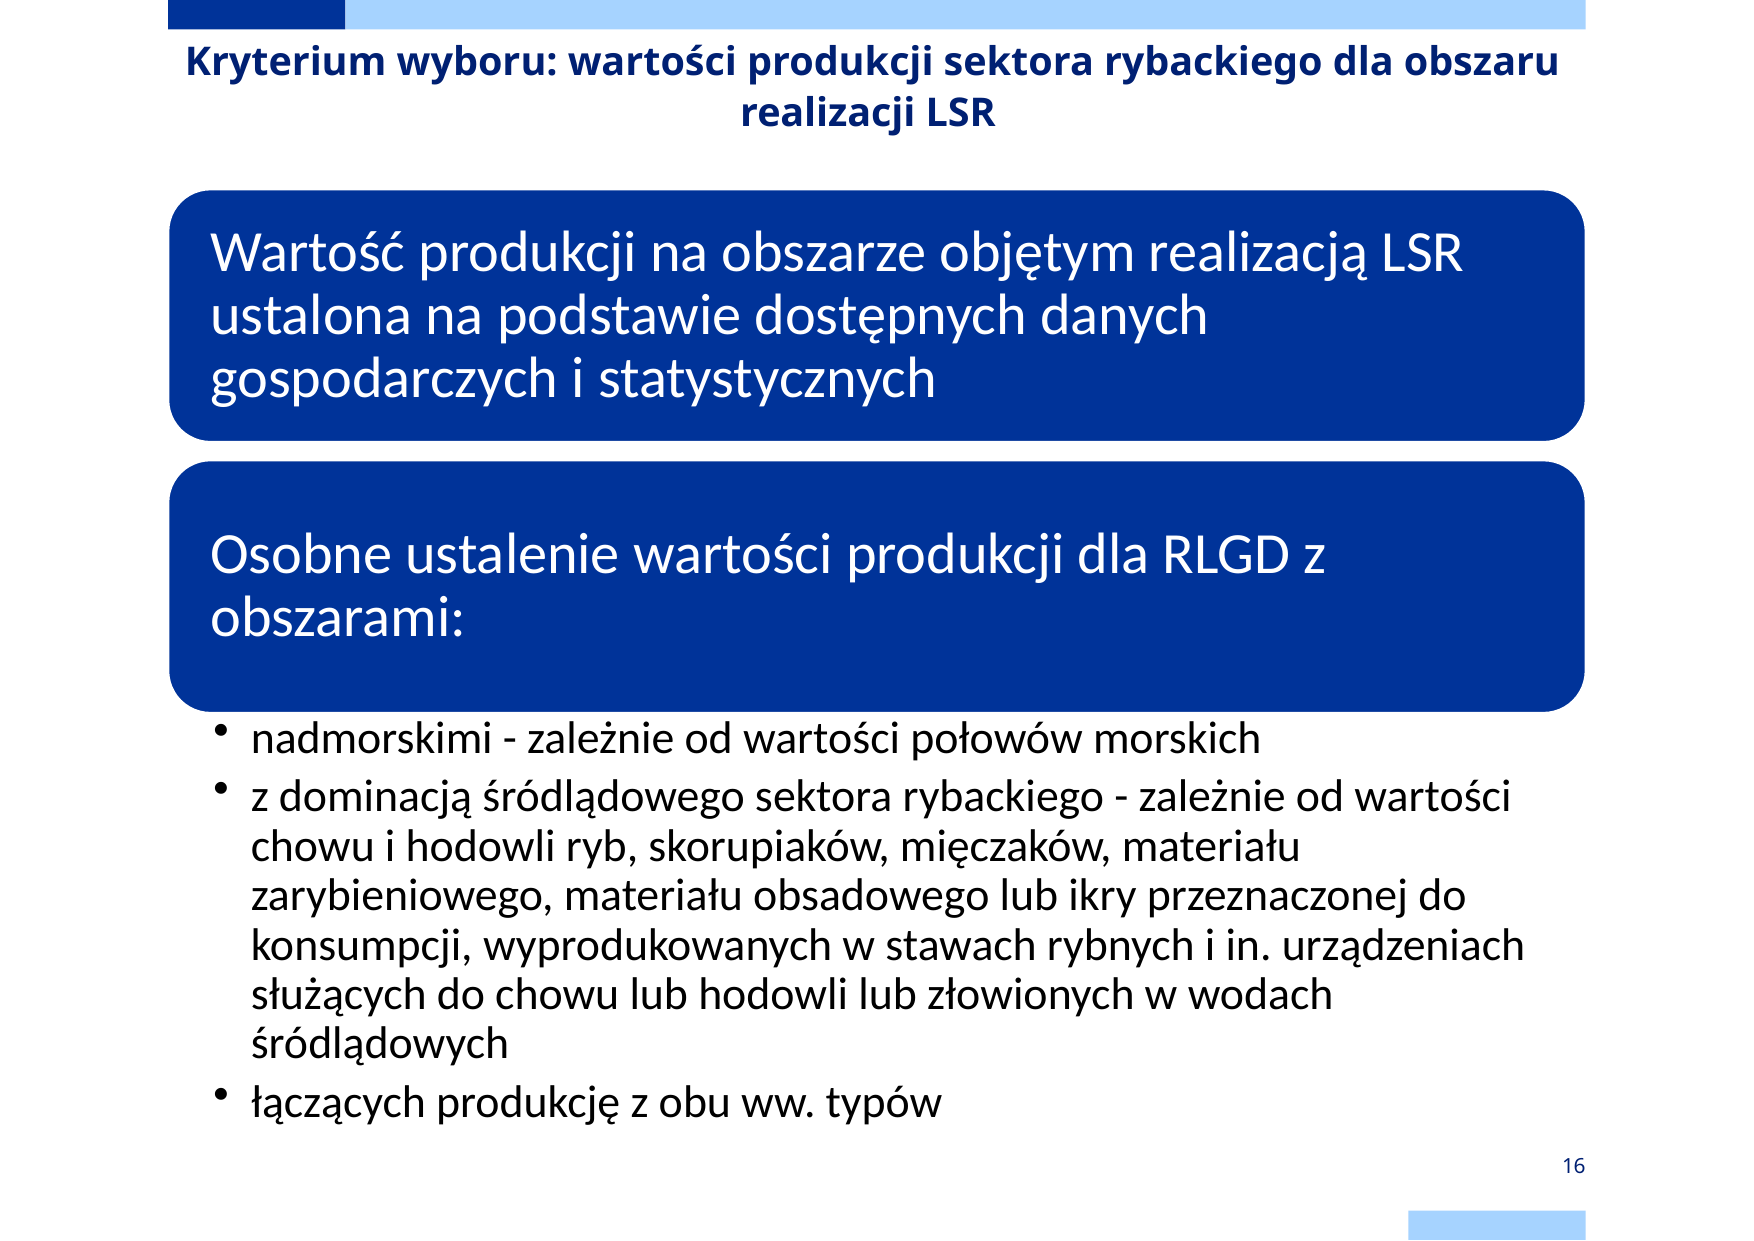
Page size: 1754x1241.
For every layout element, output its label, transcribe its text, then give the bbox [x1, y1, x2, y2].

slide_number 16 [1408, 1152, 1586, 1182]
title Kryterium wyboru: wartości produkcji sektora rybackiego dla obszaru realizacji LSR [164, 32, 1582, 210]
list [168, 182, 1586, 1152]
